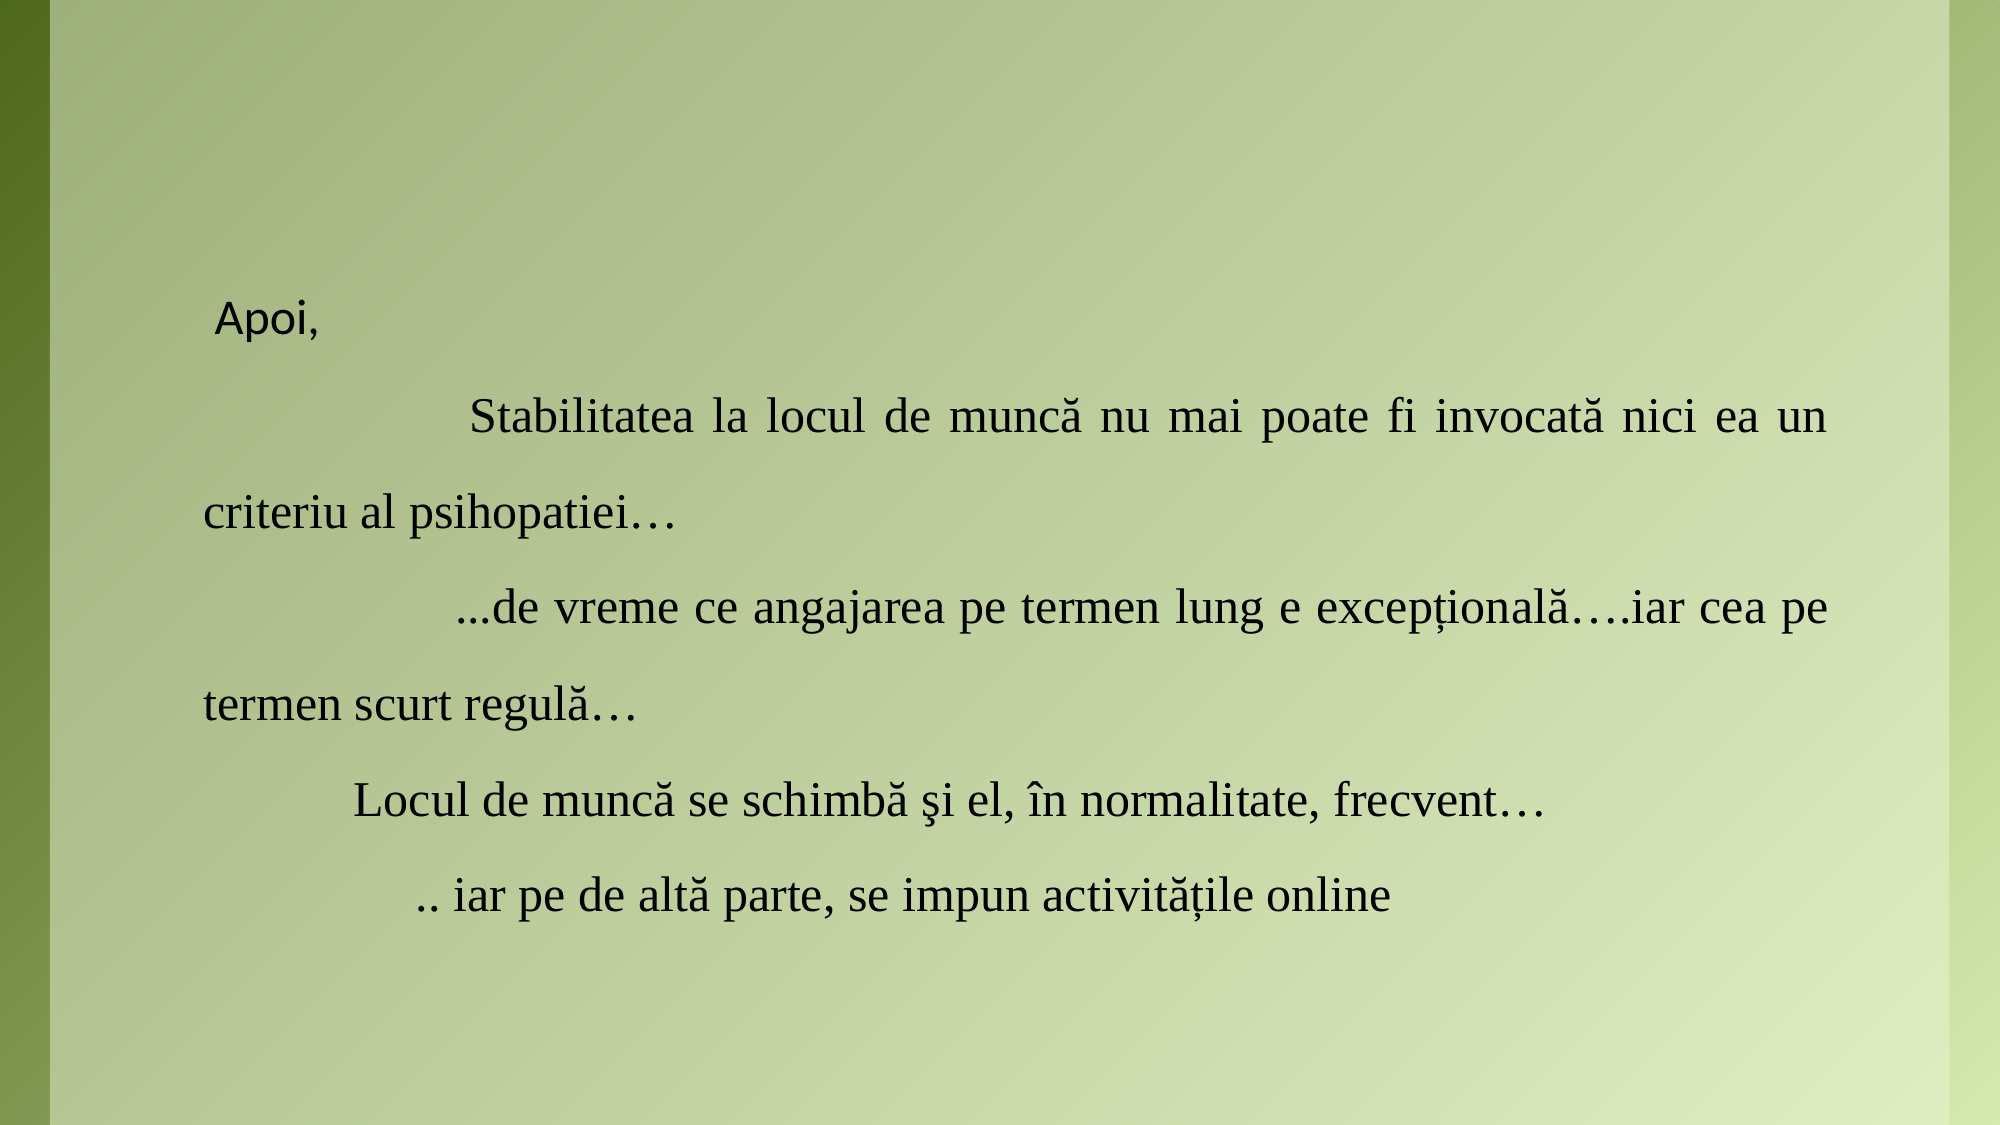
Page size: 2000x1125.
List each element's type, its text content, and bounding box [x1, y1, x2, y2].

list Apoi, Stabilitatea la locul de muncă nu mai poate fi invocată nici ea un criteriu al psihopatiei… ...de vreme ce angajarea pe termen lung e excepțională….iar cea pe termen scurt regulă… Locul de muncă se schimbă şi el, în normalitate, frecvent… .. iar pe de altă parte, se impun activitățile online [183, 279, 1850, 1013]
